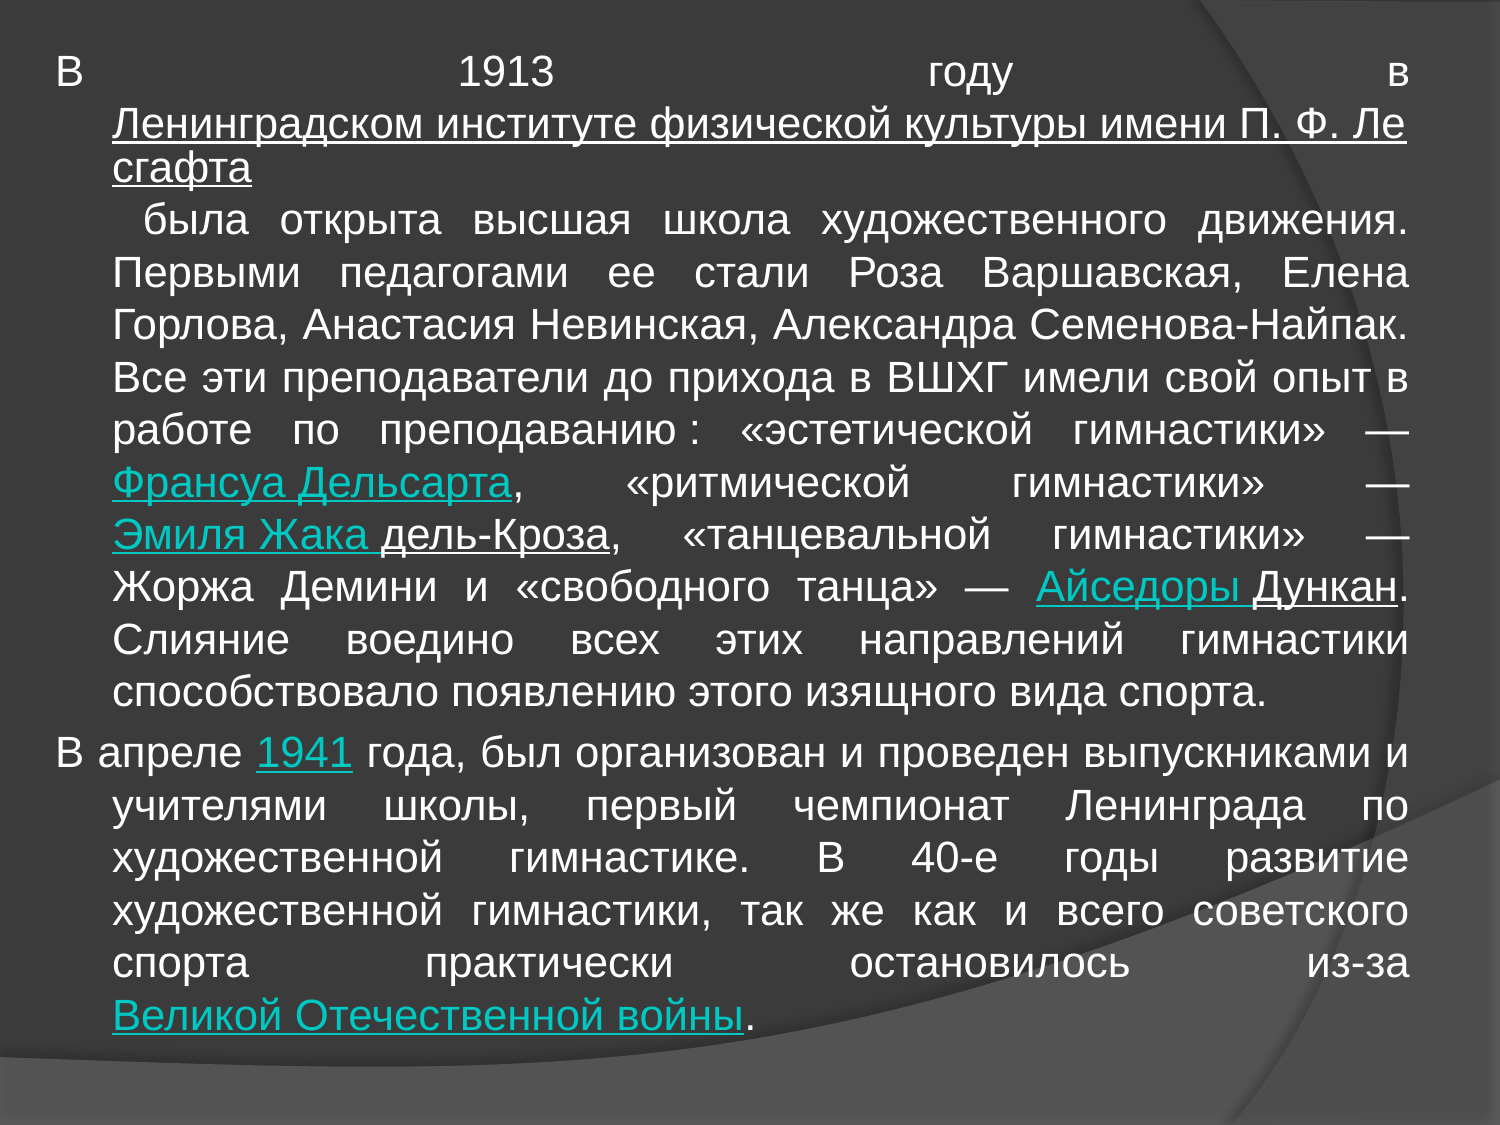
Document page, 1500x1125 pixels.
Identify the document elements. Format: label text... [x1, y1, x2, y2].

list В 1913 году в Ленинградском институте физической культуры имени П. Ф. Лесгафта была открыта высшая школа художественного движения. Первыми педагогами ее стали Роза Варшавская, Елена Горлова, Анастасия Невинская, Александра Семенова-Найпак. Все эти преподаватели до прихода в ВШХГ имели свой опыт в работе по преподаванию : «эстетической гимнастики» — Франсуа Дельсарта, «ритмической гимнастики» — Эмиля Жака дель-Кроза, «танцевальной гимнастики» — Жоржа Демини и «свободного танца» — Айседоры Дункан. Слияние воедино всех этих направлений гимнастики способствовало появлению этого изящного вида спорта. В апреле 1941 года, был организован и проведен выпускниками и учителями школы, первый чемпионат Ленинграда по художественной гимнастике. В 40-е годы развитие художественной гимнастики, так же как и всего советского спорта практически остановилось из-за Великой Отечественной войны. [35, 35, 1425, 1038]
